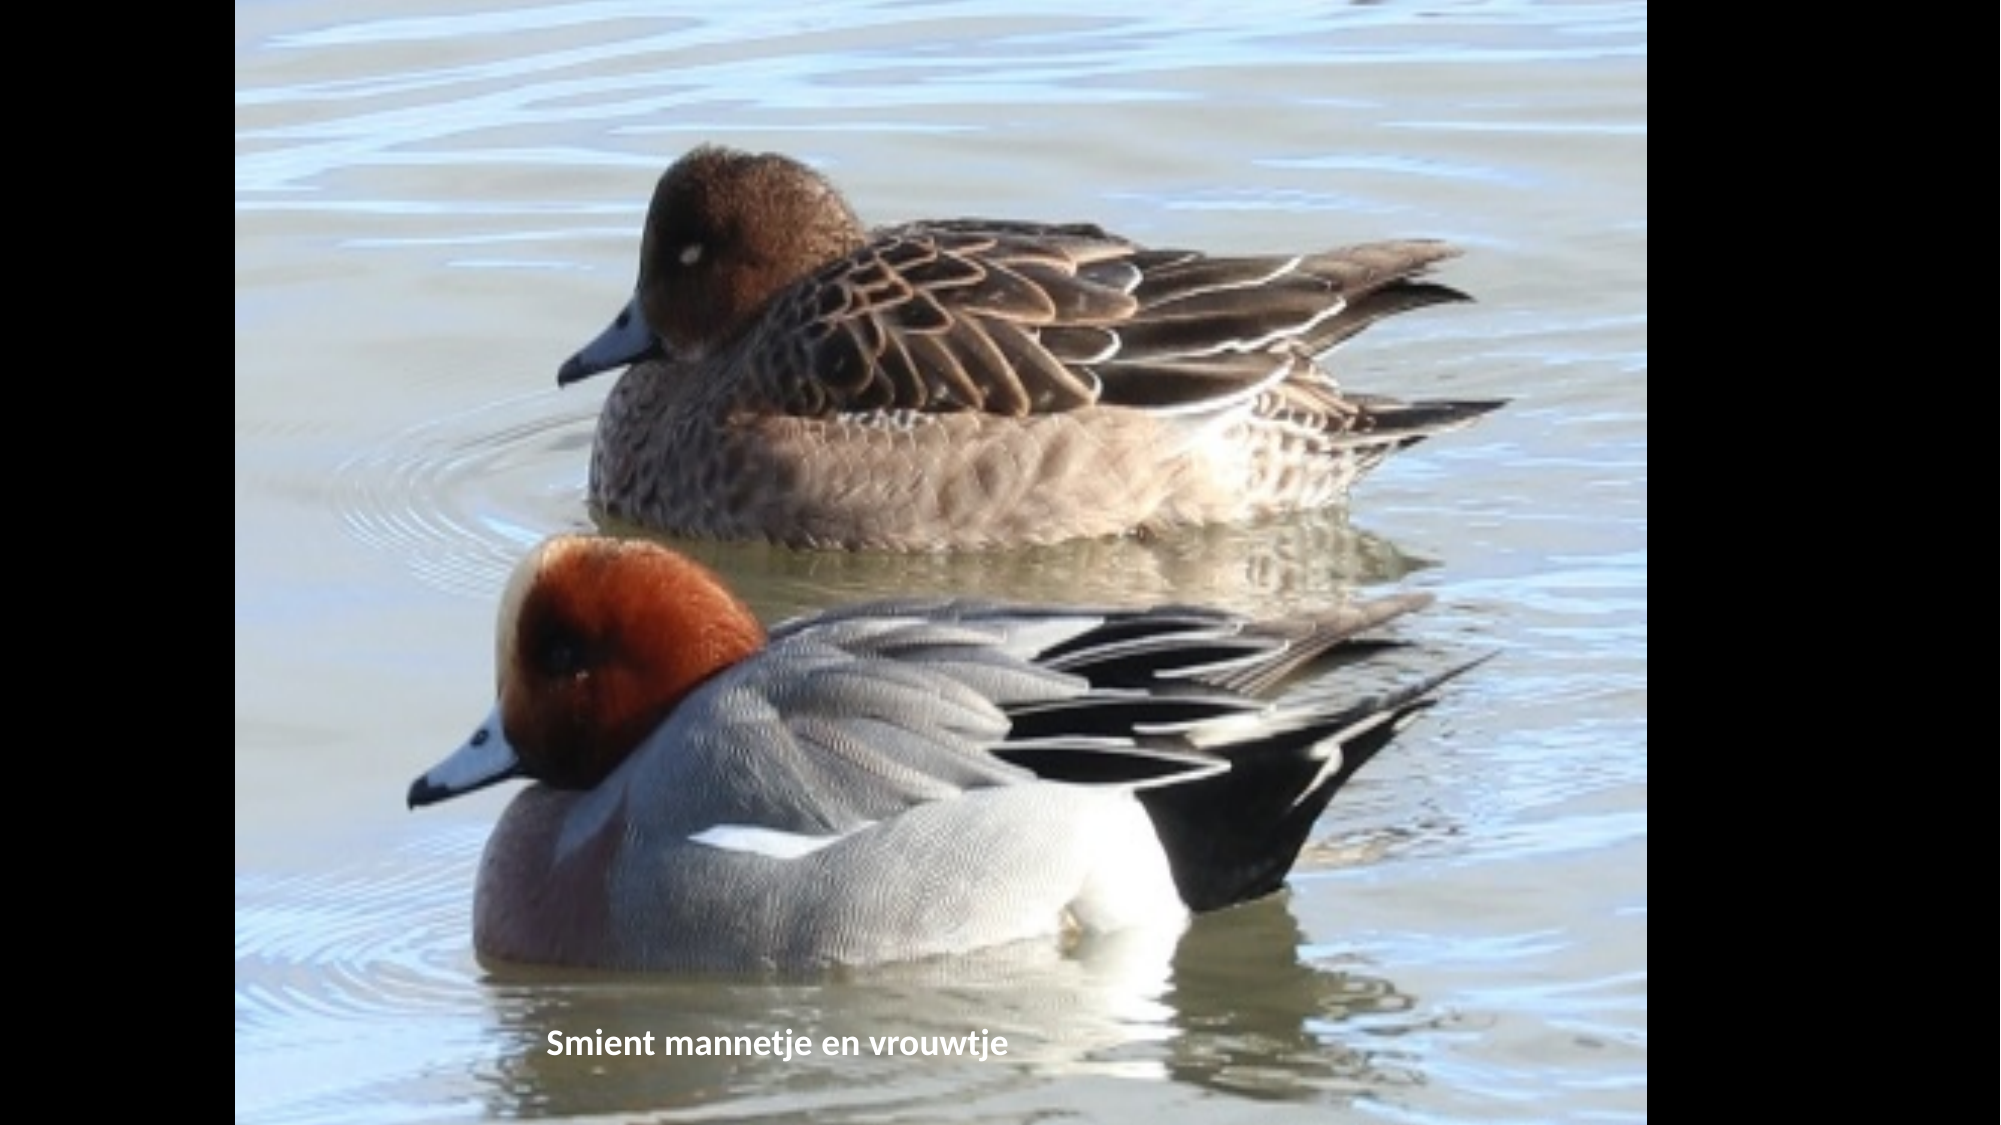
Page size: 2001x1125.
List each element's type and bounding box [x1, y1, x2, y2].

list [235, 0, 1647, 1125]
